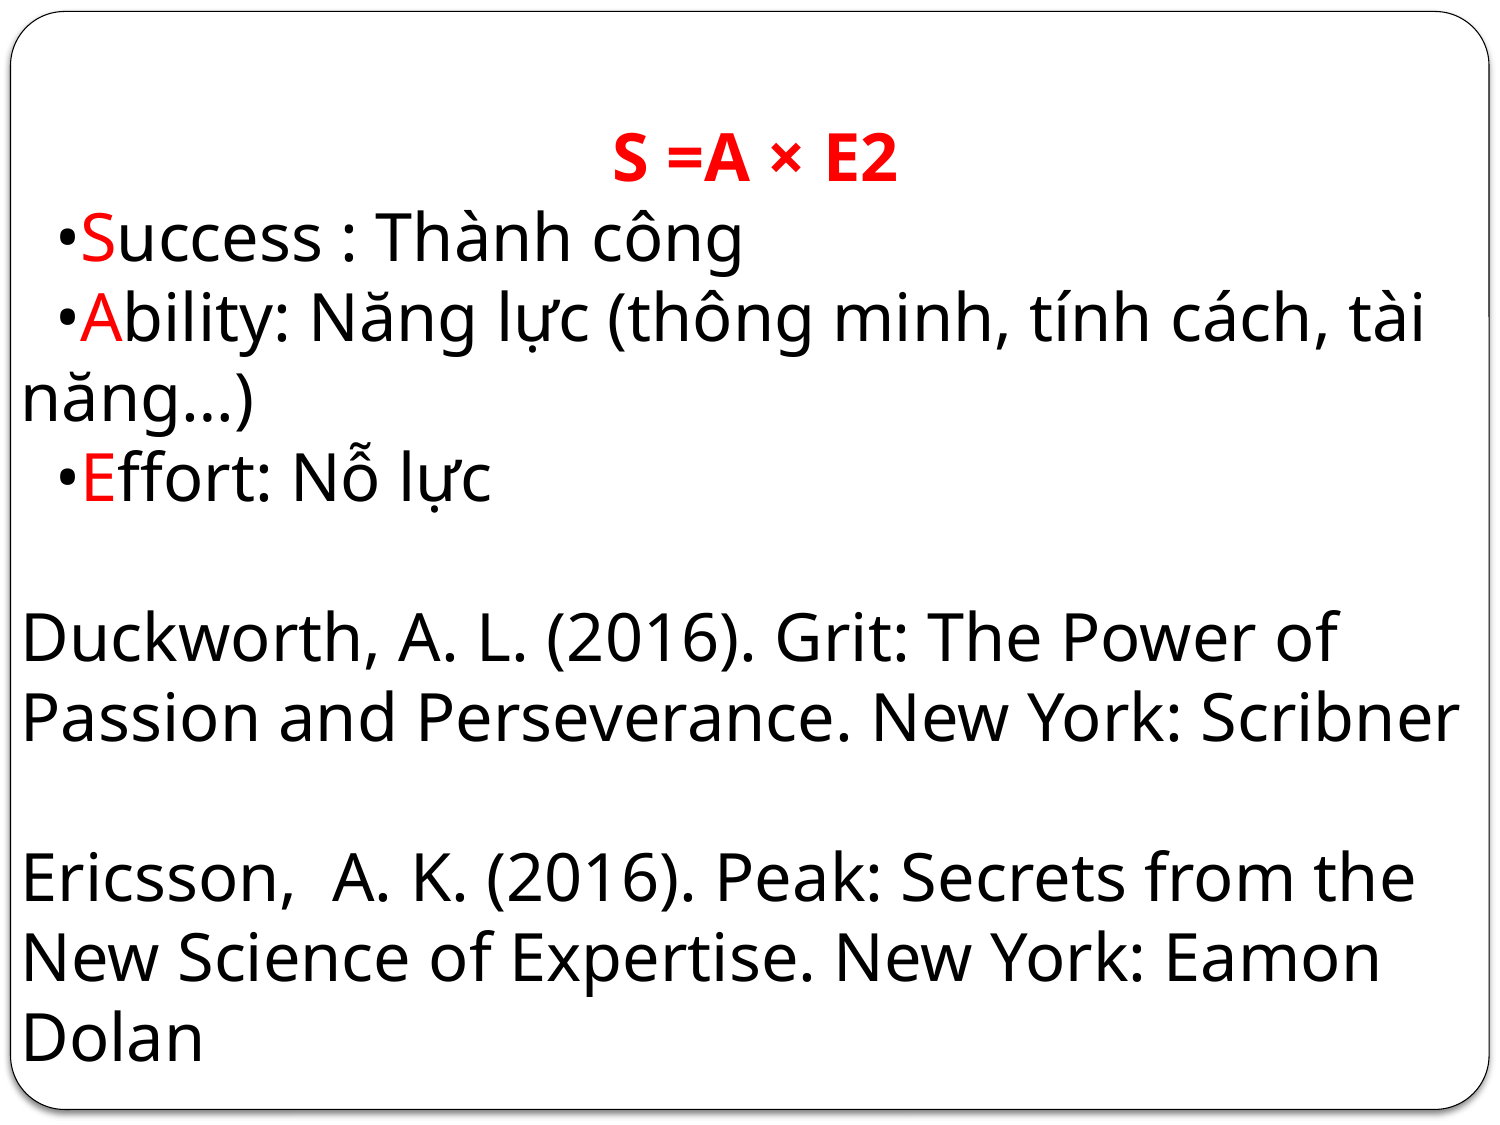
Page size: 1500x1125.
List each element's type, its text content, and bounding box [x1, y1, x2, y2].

text_box S =A × E2 •Success : Thành công •Ability: Năng lực (thông minh, tính cách, tài năng…) •Effort: Nỗ lực Duckworth, A. L. (2016). Grit: The Power of Passion and Perseverance. New York: Scribner Ericsson, A. K. (2016). Peak: Secrets from the New Science of Expertise. New York: Eamon Dolan [5, 107, 1500, 1082]
